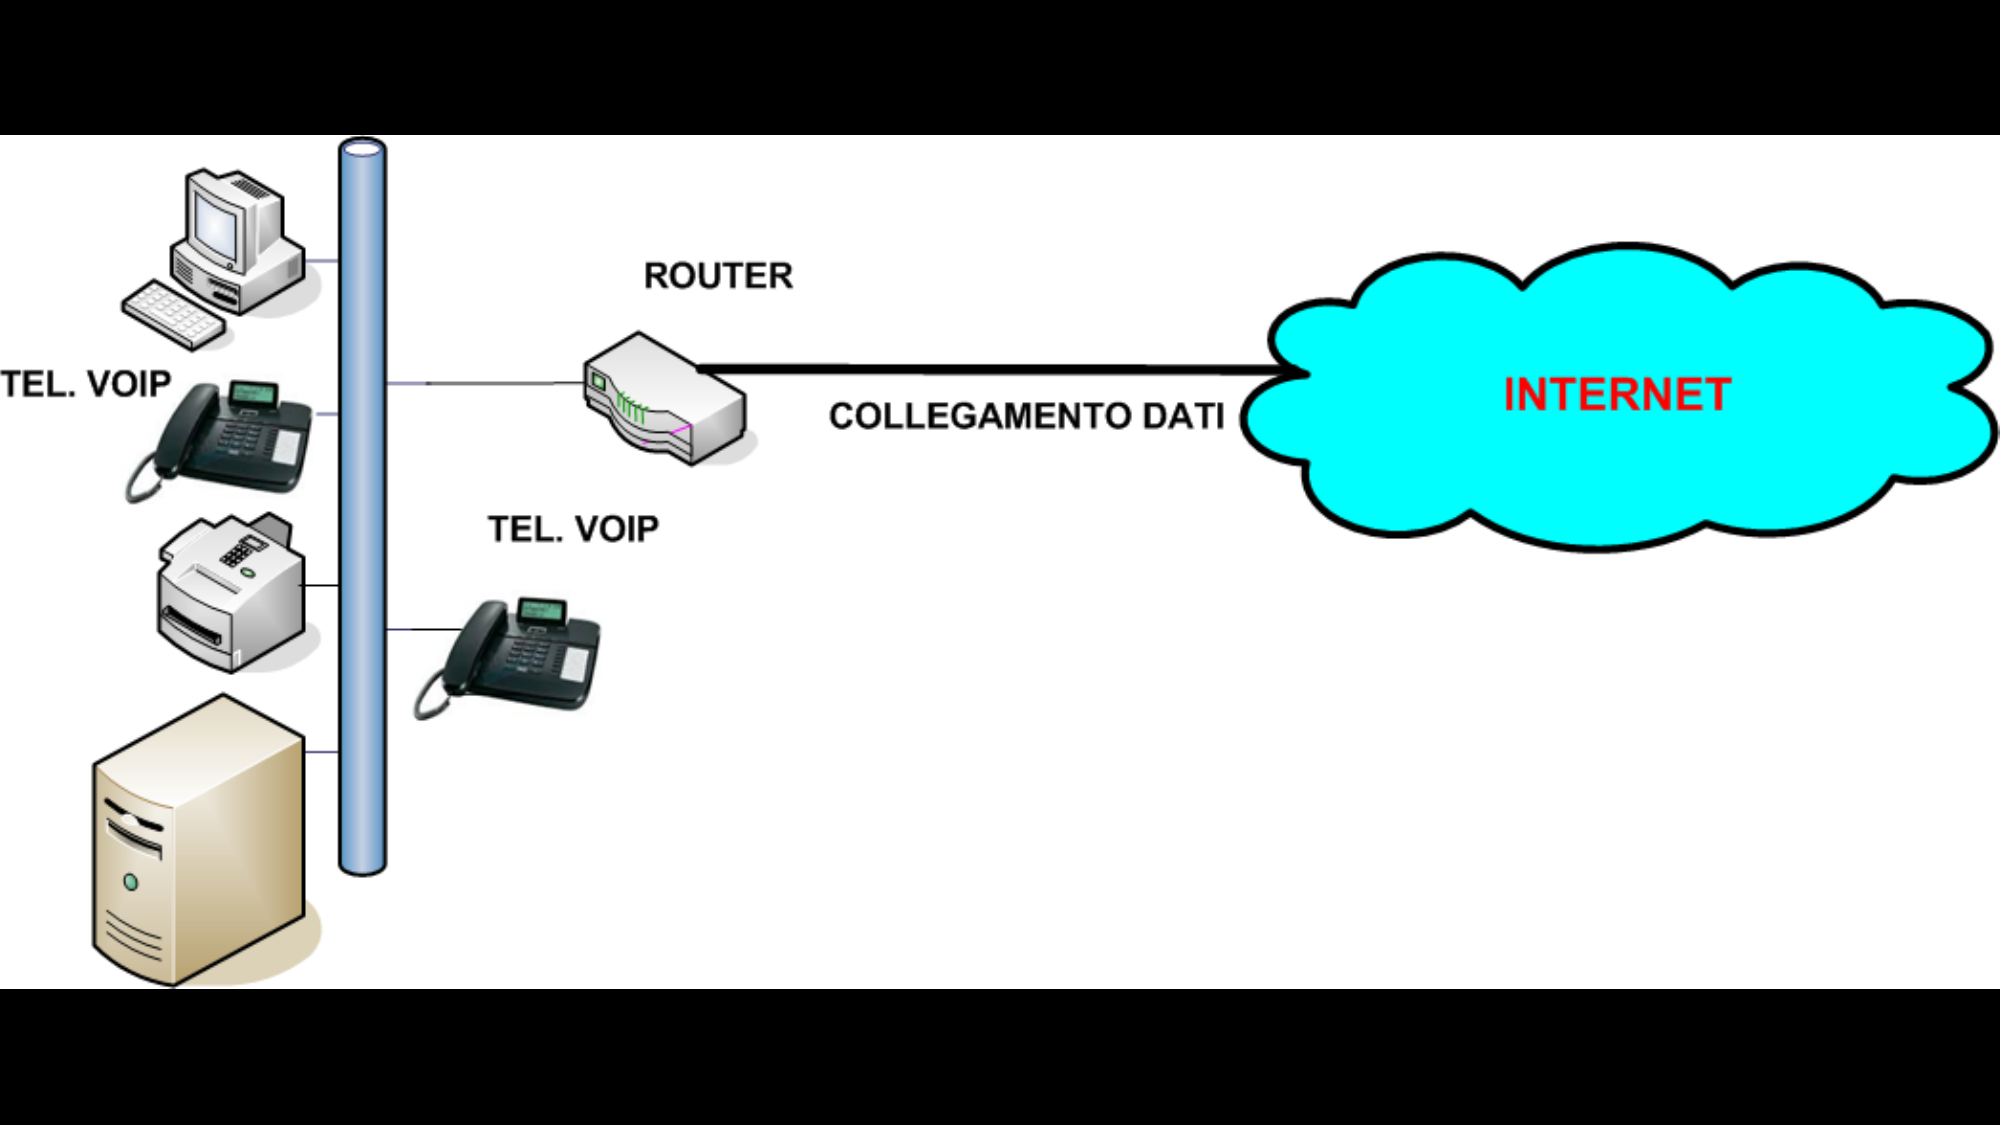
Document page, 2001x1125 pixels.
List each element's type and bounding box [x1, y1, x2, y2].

picture [0, 135, 2000, 989]
